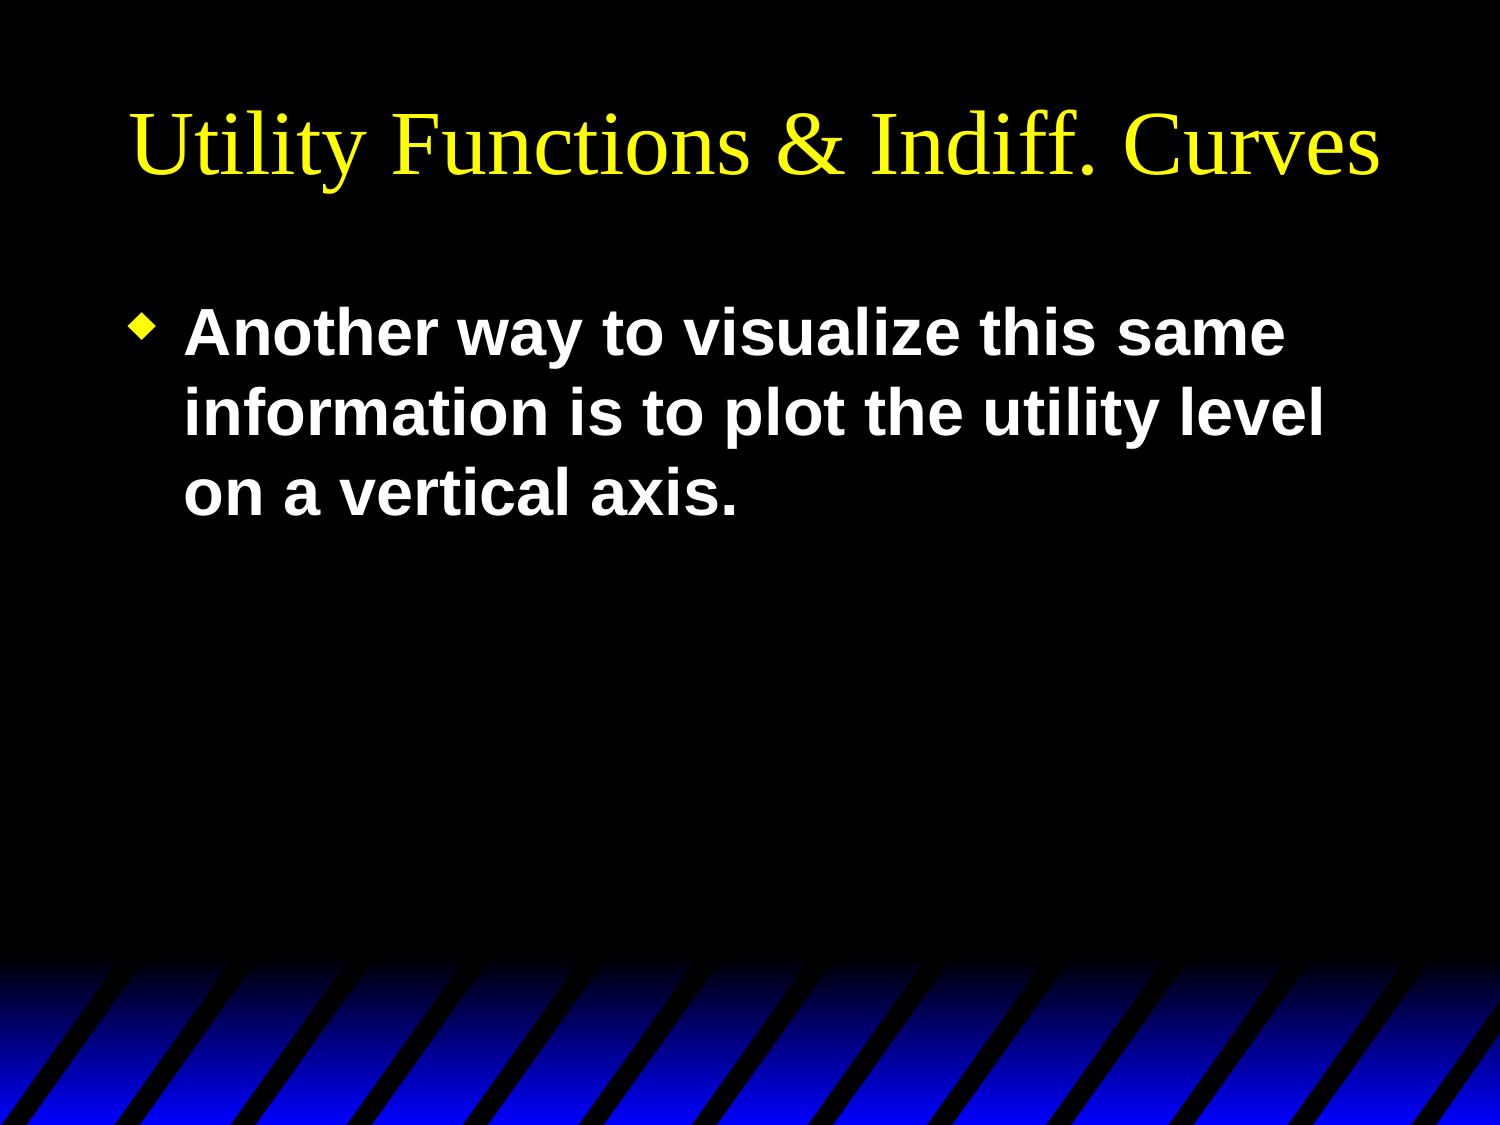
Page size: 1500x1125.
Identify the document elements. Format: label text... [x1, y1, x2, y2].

list Another way to visualize this same information is to plot the utility level on a vertical axis. [112, 281, 1388, 963]
title Utility Functions & Indiff. Curves [112, 37, 1401, 238]
